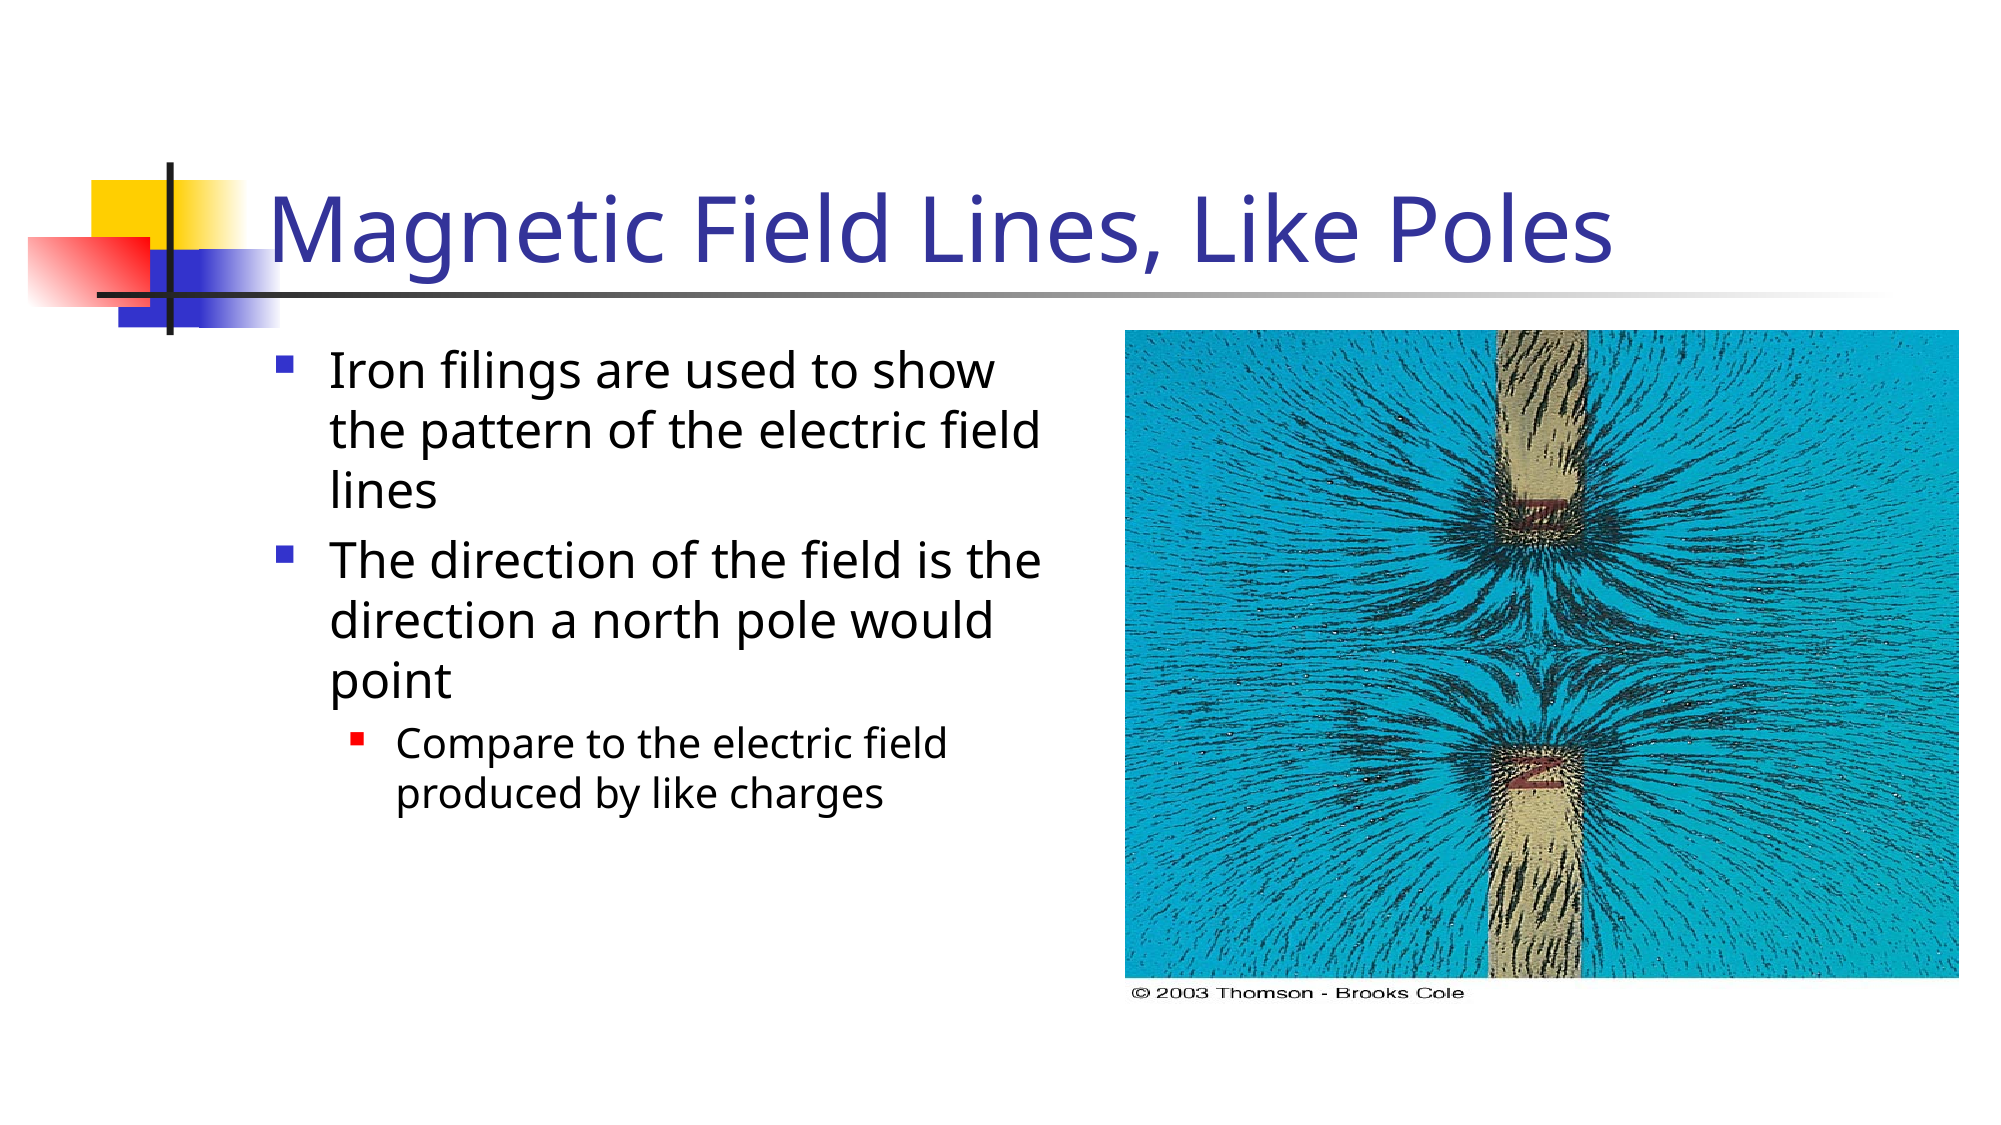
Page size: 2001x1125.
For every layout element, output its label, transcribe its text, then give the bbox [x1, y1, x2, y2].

title Magnetic Field Lines, Like Poles [251, 101, 1957, 289]
list Iron filings are used to show the pattern of the electric field lines The direction of the field is the direction a north pole would point Compare to the electric field produced by like charges [258, 330, 1093, 1007]
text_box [1125, 330, 1959, 1006]
